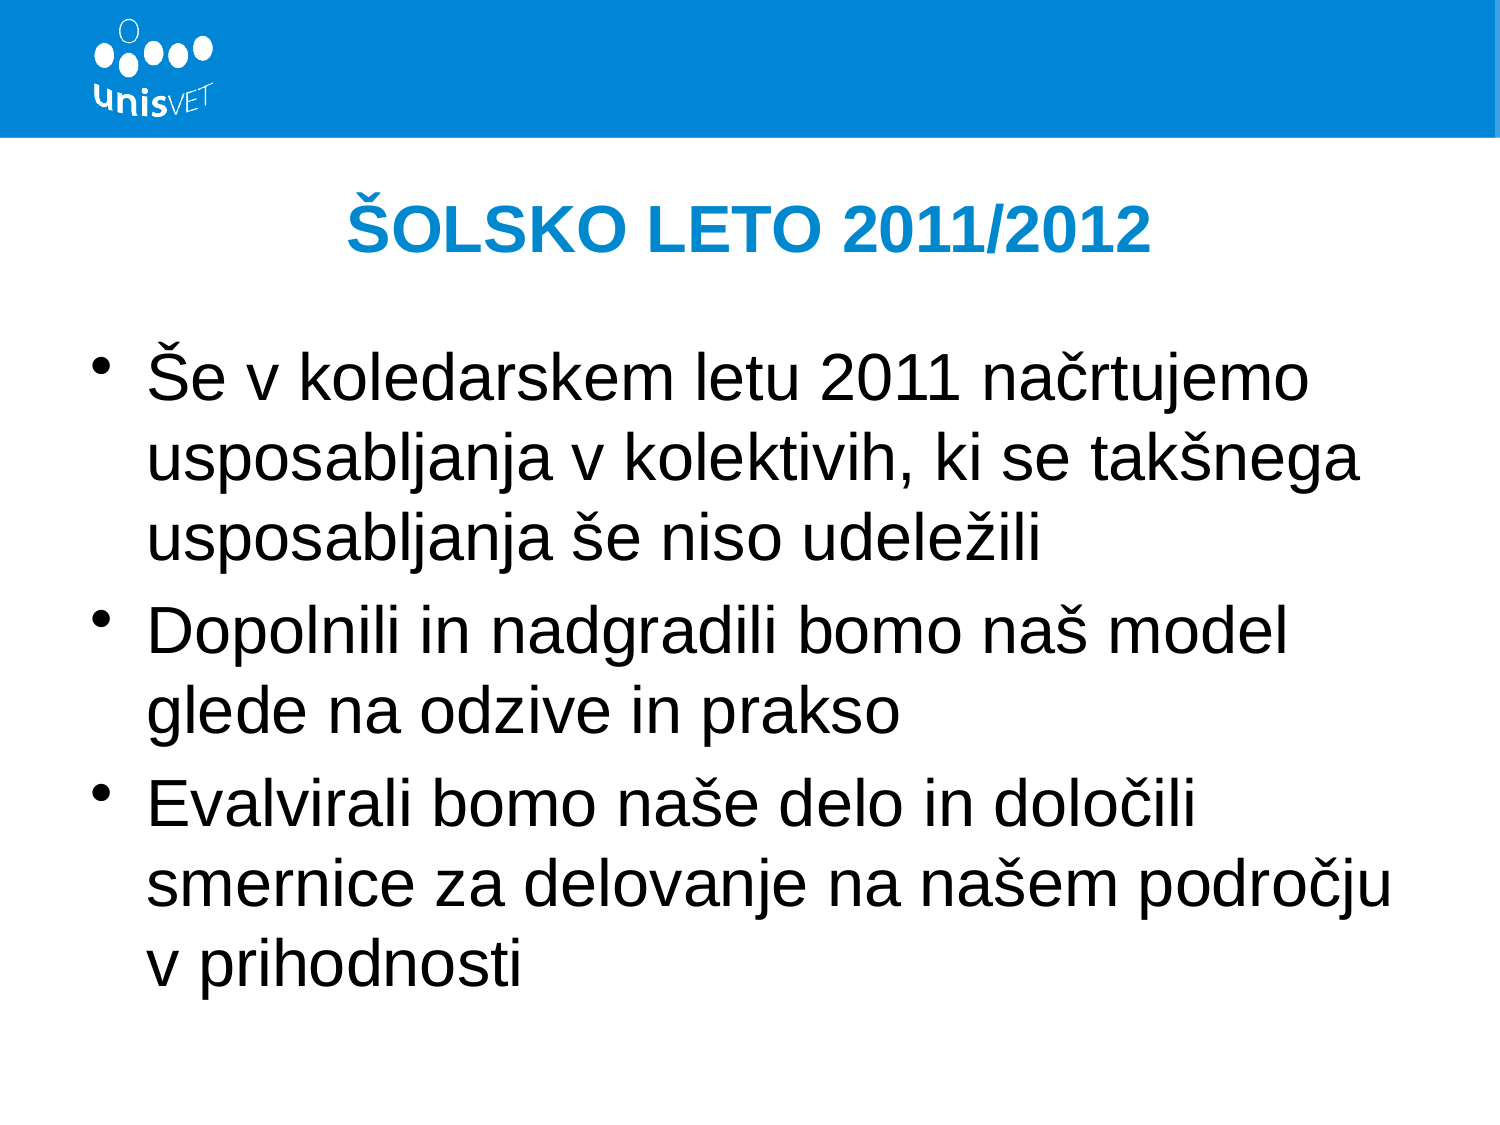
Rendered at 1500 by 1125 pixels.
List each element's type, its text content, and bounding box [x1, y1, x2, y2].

picture [0, 0, 1500, 138]
title ŠOLSKO LETO 2011/2012 [74, 160, 1426, 292]
list Še v koledarskem letu 2011 načrtujemo usposabljanja v kolektivih, ki se takšnega usposabljanja še niso udeležili Dopolnili in nadgradili bomo naš model glede na odzive in prakso Evalvirali bomo naše delo in določili smernice za delovanje na našem področju v prihodnosti [74, 326, 1426, 1036]
